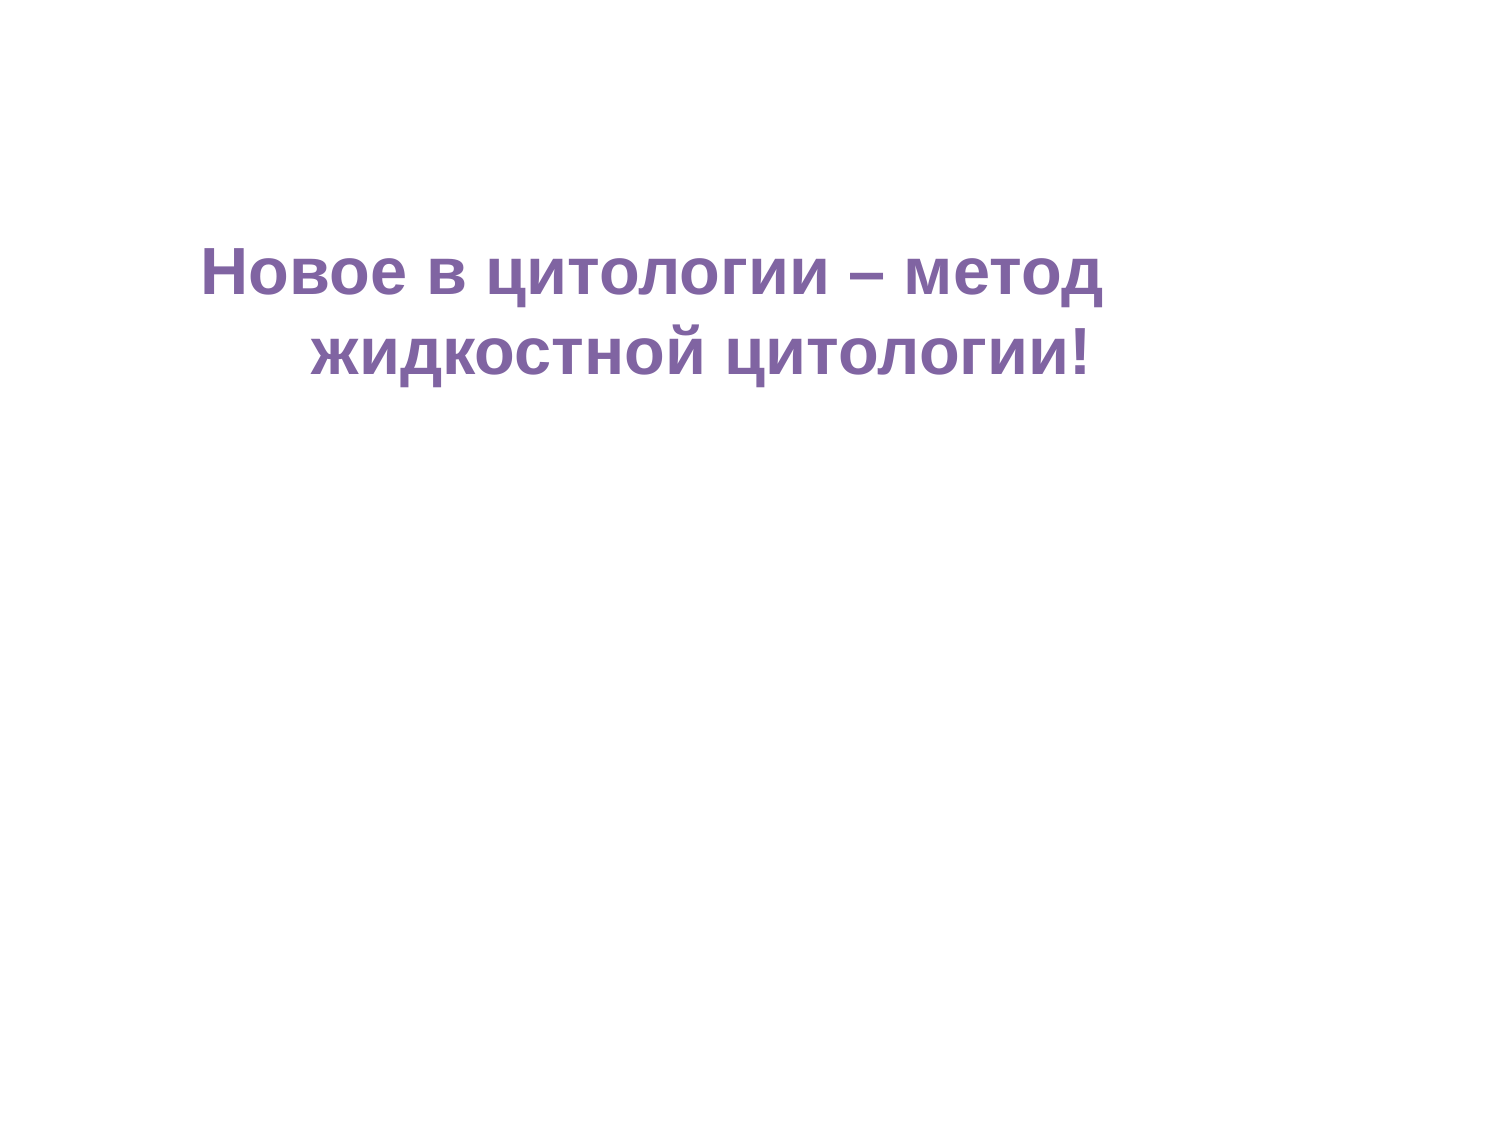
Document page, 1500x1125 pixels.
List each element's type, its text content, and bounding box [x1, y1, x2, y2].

title Новое в цитологии – метод жидкостной цитологии! [75, 219, 1425, 433]
